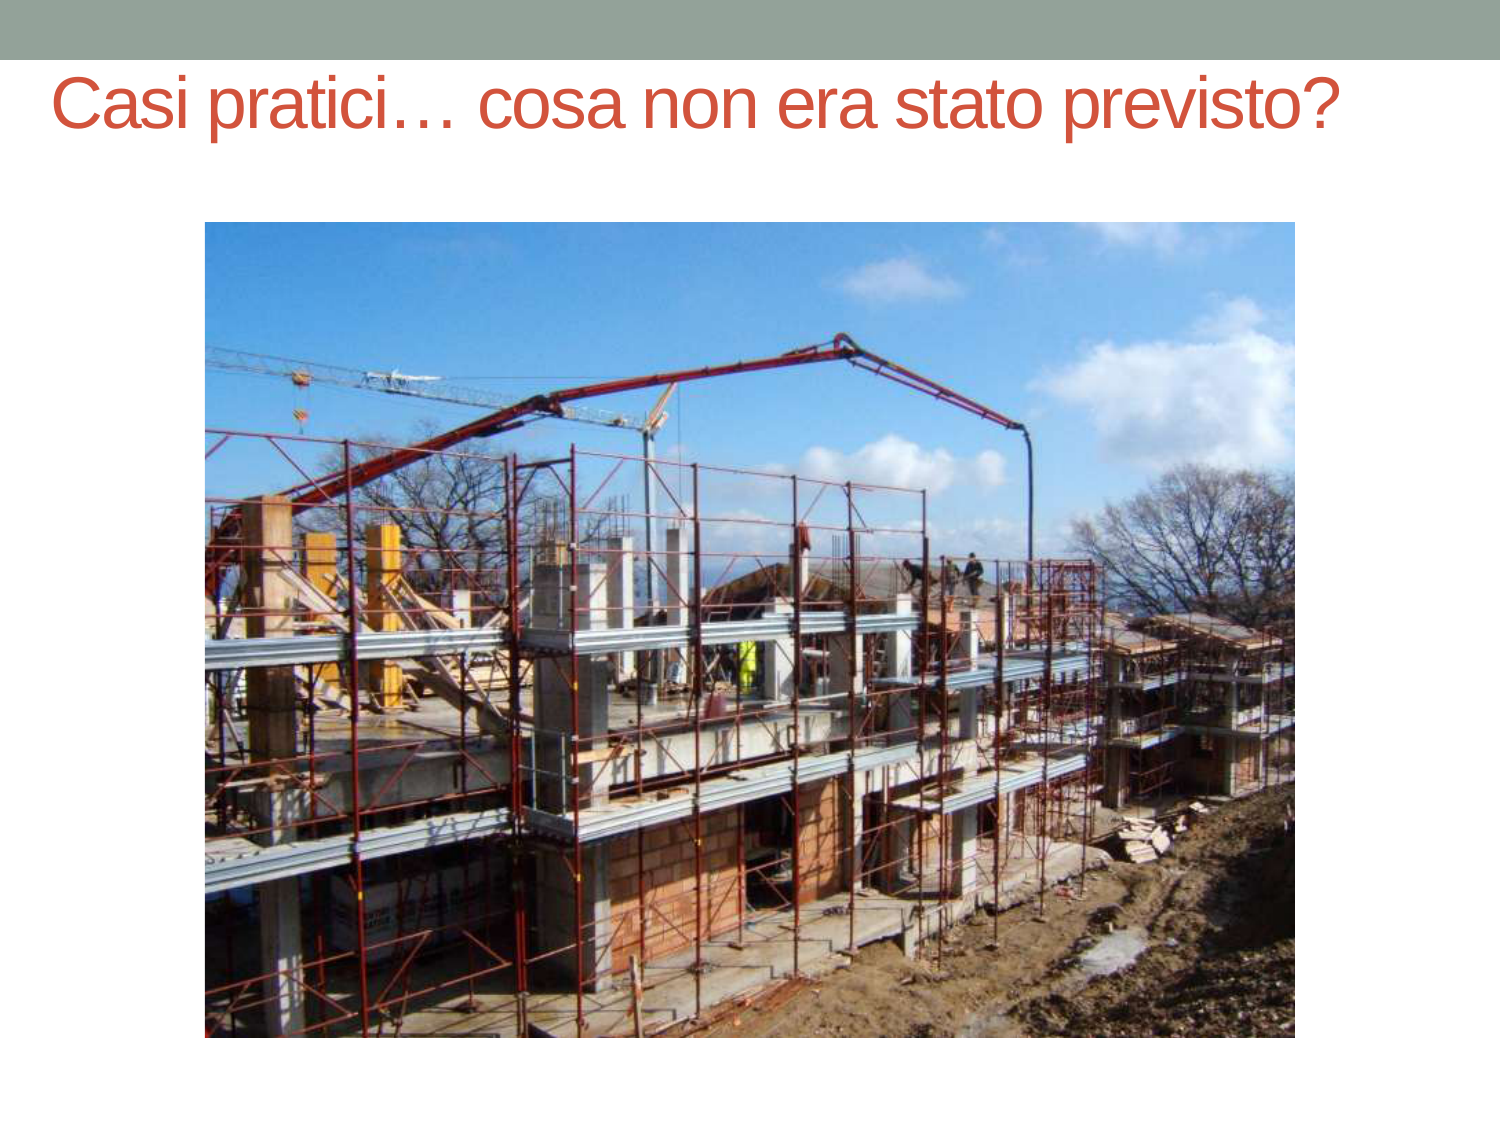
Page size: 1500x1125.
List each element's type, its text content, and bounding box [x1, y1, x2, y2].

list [204, 222, 1296, 1038]
title Casi pratici… cosa non era stato previsto? [35, 46, 1442, 151]
